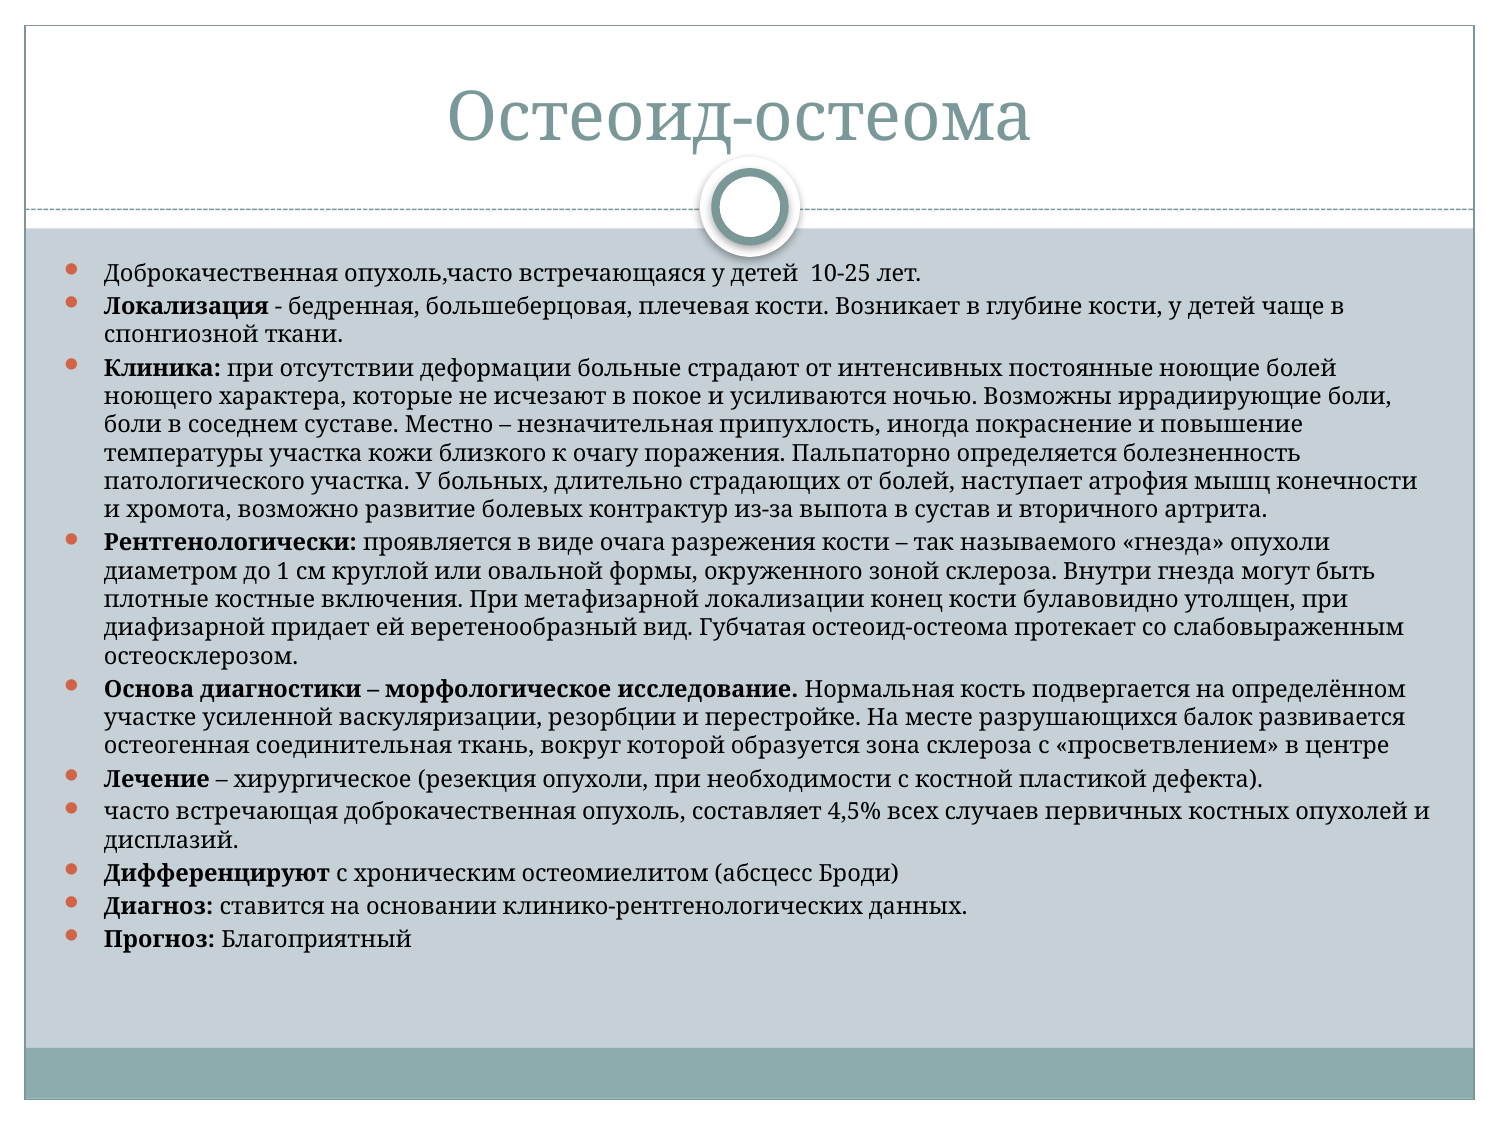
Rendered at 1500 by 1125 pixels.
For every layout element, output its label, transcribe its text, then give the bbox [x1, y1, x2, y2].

title Остеоид-остеома [49, 37, 1450, 162]
list Доброкачественная опухоль,часто встречающаяся у детей 10-25 лет. Локализация - бедренная, большеберцовая, плечевая кости. Возникает в глубине кости, у детей чаще в спонгиозной ткани. Клиника: при отсутствии деформации больные страдают от интенсивных постоянные ноющие болей ноющего характера, которые не исчезают в покое и усиливаются ночью. Возможны иррадиирующие боли, боли в соседнем суставе. Местно – незначительная припухлость, иногда покраснение и повышение температуры участка кожи близкого к очагу поражения. Пальпаторно определяется болезненность патологического участка. У больных, длительно страдающих от болей, наступает атрофия мышц конечности и хромота, возможно развитие болевых контрактур из-за выпота в сустав и вторичного артрита. Рентгенологически: проявляется в виде очага разрежения кости – так называемого «гнезда» опухоли диаметром до 1 см круглой или овальной формы, окруженного зоной склероза. Внутри гнезда могут быть плотные костные включения. При метафизарной локализации конец кости булавовидно утолщен, при диафизарной придает ей веретенообразный вид. Губчатая остеоид-остеома протекает со слабовыраженным остеосклерозом. Основа диагностики – морфологическое исследование. Нормальная кость подвергается на определённом участке усиленной васкуляризации, резорбции и перестройке. На месте разрушающихся балок развивается остеогенная соединительная ткань, вокруг которой образуется зона склероза с «просветвлением» в центре Лечение – хирургическое (резекция опухоли, при необходимости с костной пластикой дефекта). часто встречающая доброкачественная опухоль, составляет 4,5% всех случаев первичных костных опухолей и дисплазий. Дифференцируют с хроническим остеомиелитом (абсцесс Броди) Диагноз: ставится на основании клинико-рентгенологических данных. Прогноз: Благоприятный [49, 250, 1445, 1001]
